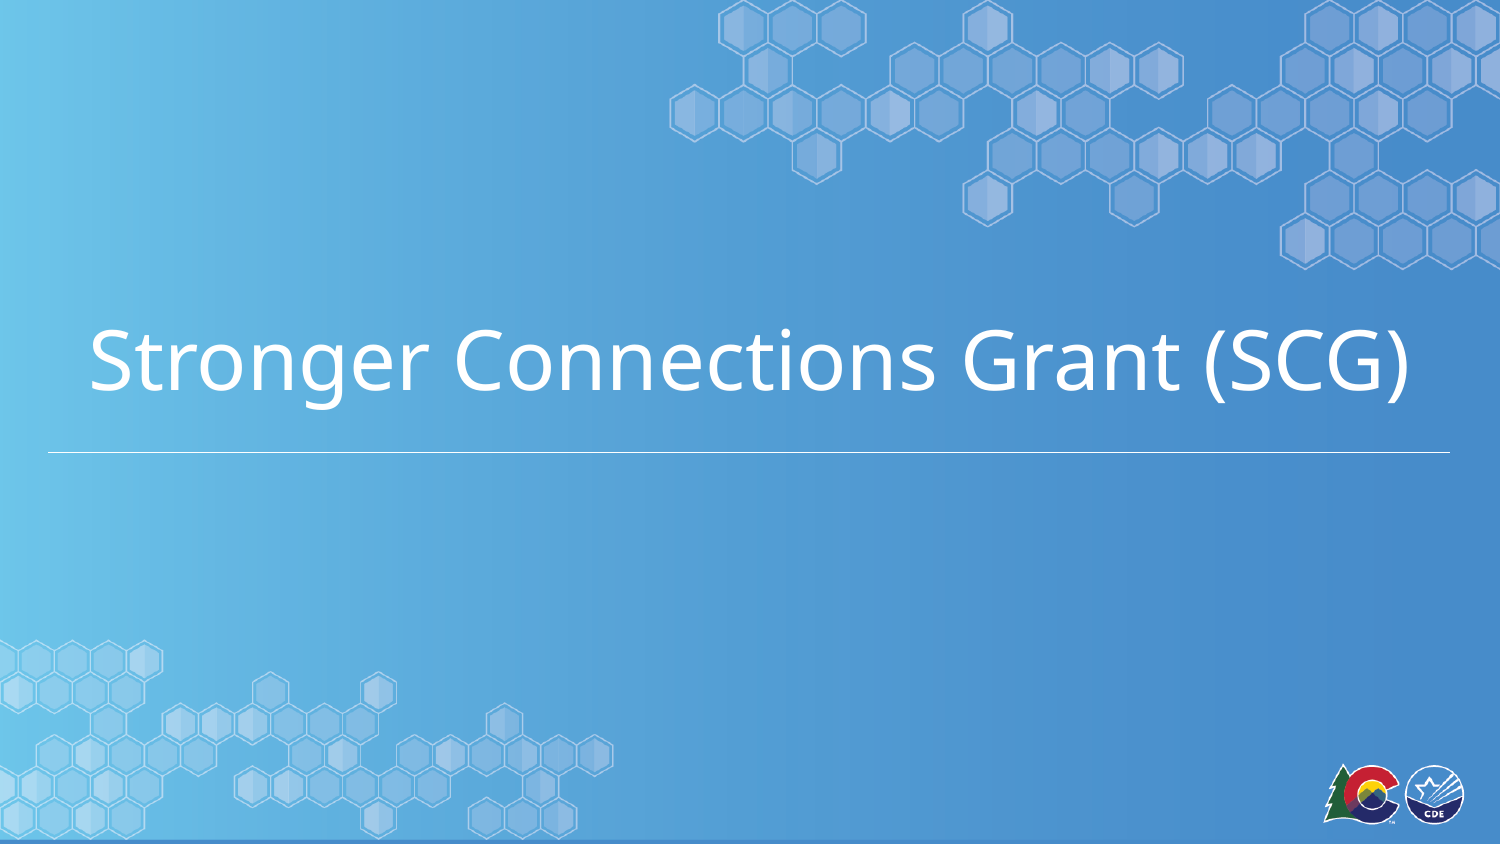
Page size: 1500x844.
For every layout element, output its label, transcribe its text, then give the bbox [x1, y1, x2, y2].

title Stronger Connections Grant (SCG) [51, 122, 1449, 422]
picture [0, 0, 1500, 844]
